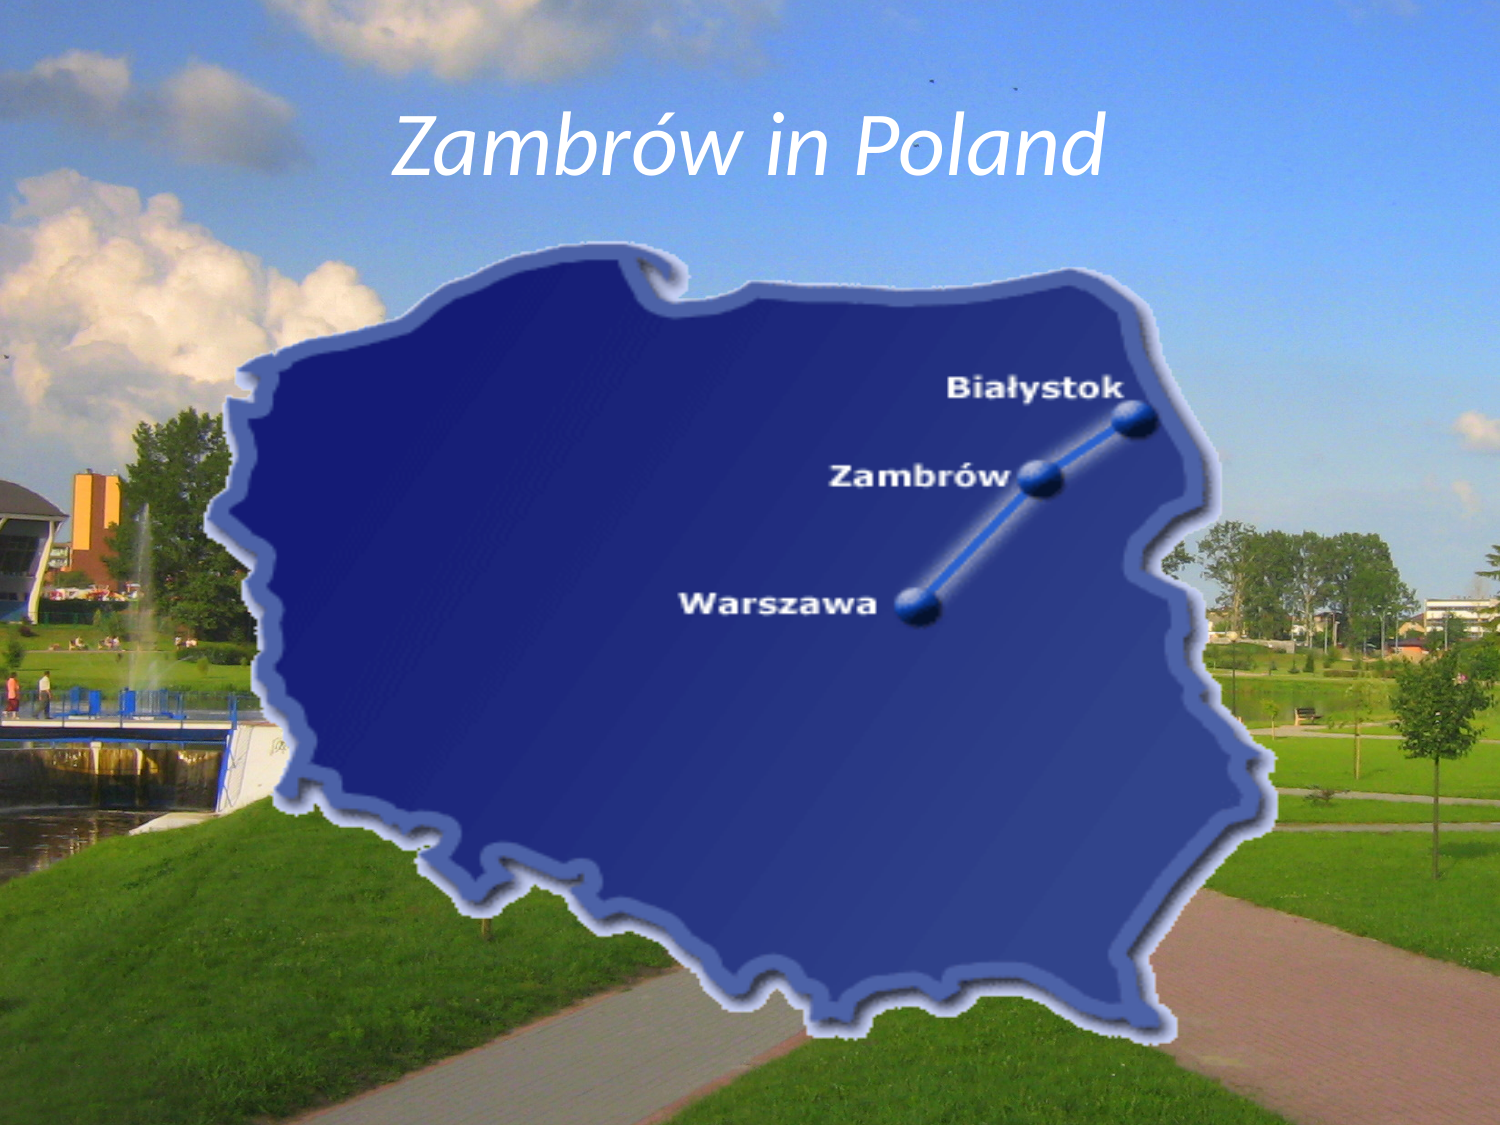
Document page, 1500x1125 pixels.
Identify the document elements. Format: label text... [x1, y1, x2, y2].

title Zambrów in Poland [75, 45, 1425, 233]
picture [0, 0, 1500, 1125]
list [182, 219, 1282, 1083]
